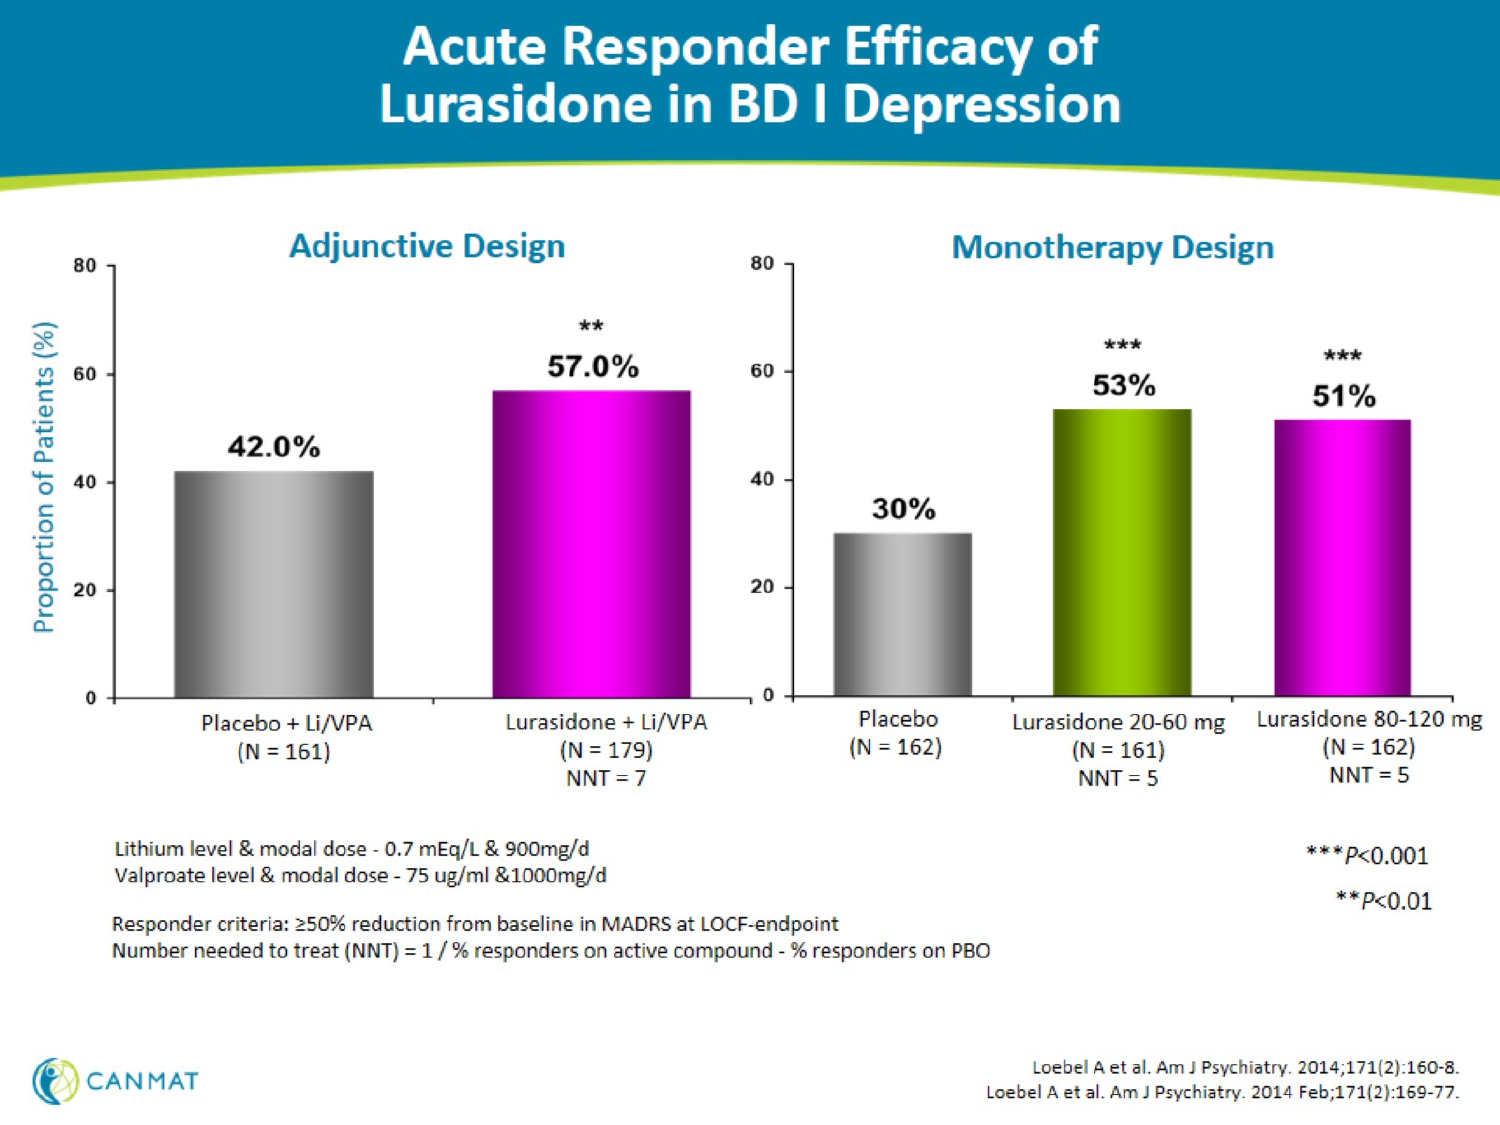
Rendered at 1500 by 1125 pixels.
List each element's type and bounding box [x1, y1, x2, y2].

picture [519, 36, 547, 65]
picture [669, 83, 680, 123]
picture [1059, 94, 1090, 123]
picture [627, 36, 648, 65]
picture [513, 83, 523, 123]
picture [996, 93, 1042, 123]
picture [497, 28, 518, 65]
picture [403, 26, 439, 65]
picture [441, 36, 464, 65]
picture [1080, 24, 1100, 65]
picture [407, 94, 434, 123]
picture [749, 24, 777, 65]
picture [946, 94, 964, 123]
picture [812, 36, 830, 65]
picture [467, 36, 494, 65]
picture [716, 36, 745, 65]
picture [652, 35, 713, 76]
picture [488, 94, 509, 123]
picture [981, 36, 1033, 76]
picture [596, 36, 624, 65]
picture [593, 94, 621, 123]
picture [847, 26, 872, 65]
picture [951, 36, 977, 65]
picture [883, 94, 910, 123]
picture [926, 36, 949, 65]
picture [731, 83, 760, 123]
picture [0, 160, 1500, 1125]
picture [1046, 83, 1055, 91]
picture [625, 94, 652, 123]
picture [816, 83, 825, 123]
picture [382, 83, 405, 123]
picture [1046, 94, 1055, 123]
picture [871, 24, 923, 65]
picture [685, 94, 711, 123]
picture [780, 36, 808, 65]
picture [527, 82, 555, 123]
picture [439, 93, 483, 123]
picture [1094, 94, 1121, 123]
picture [1049, 36, 1078, 65]
picture [565, 26, 595, 65]
picture [965, 93, 992, 123]
picture [846, 83, 880, 123]
picture [914, 94, 943, 134]
picture [765, 83, 799, 123]
picture [560, 93, 589, 123]
